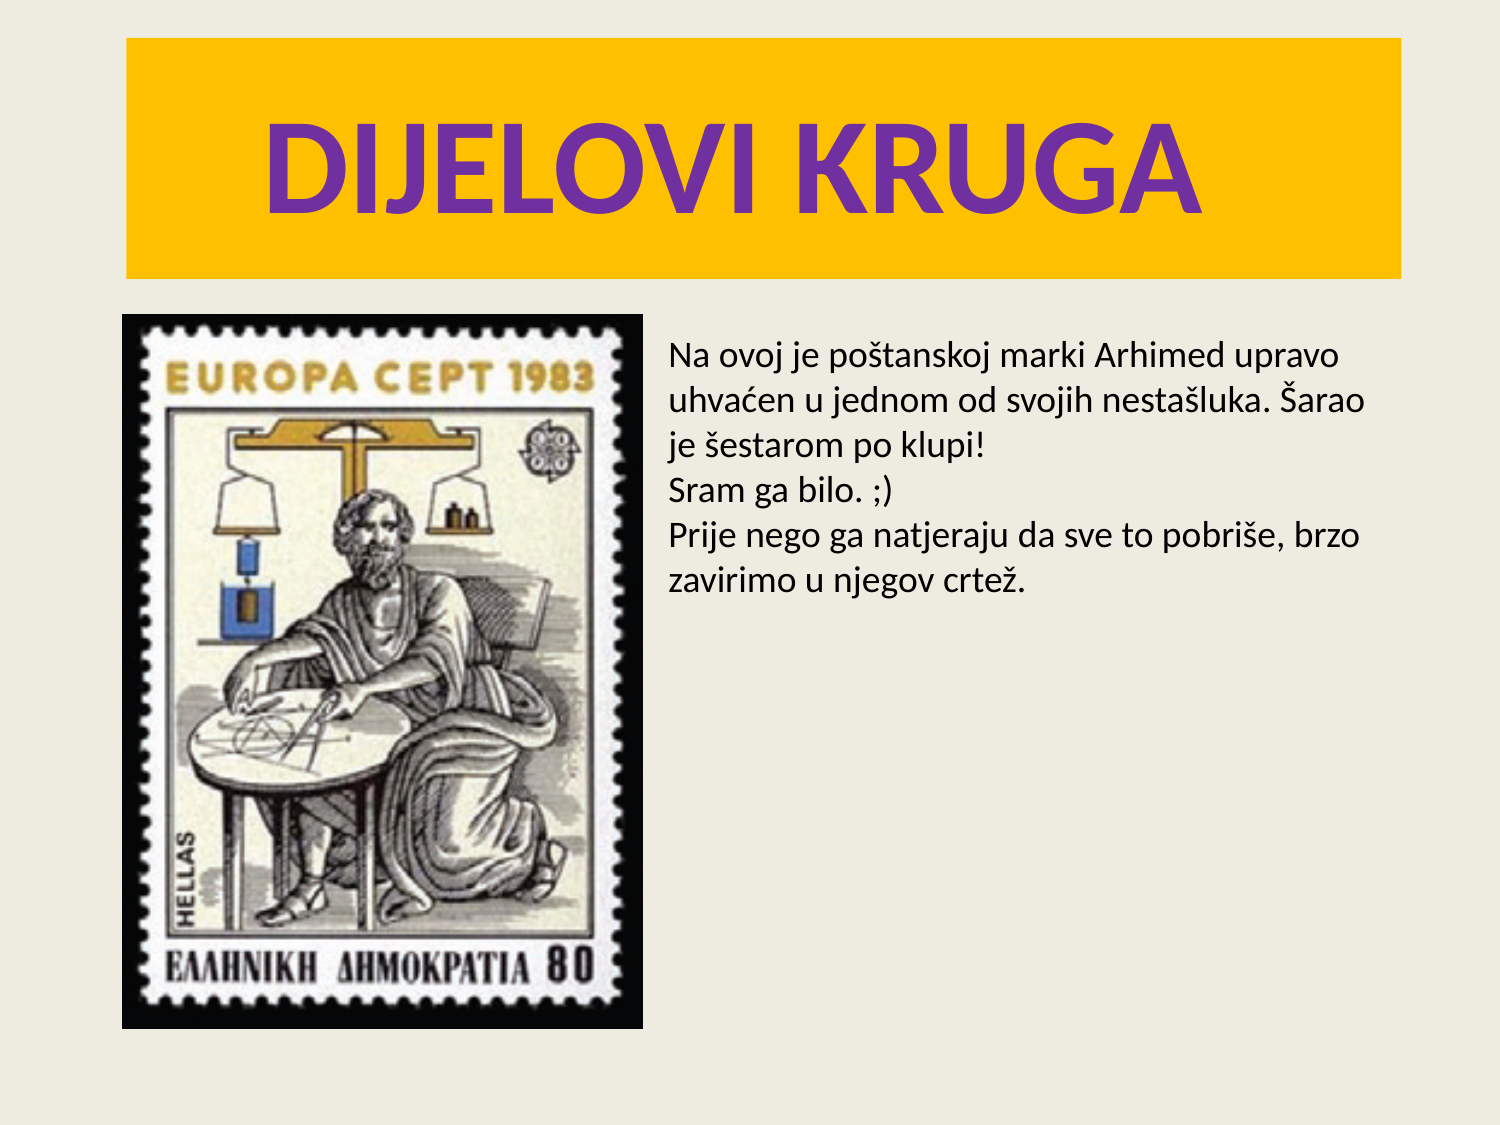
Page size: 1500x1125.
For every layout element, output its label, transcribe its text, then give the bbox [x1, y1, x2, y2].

title DIJELOVI KRUGA [126, 37, 1402, 279]
picture [122, 314, 643, 1030]
text_box Na ovoj je poštanskoj marki Arhimed upravo uhvaćen u jednom od svojih nestašluka. Šarao je šestarom po klupi! Sram ga bilo. ;) Prije nego ga natjeraju da sve to pobriše, brzo zavirimo u njegov crtež. [653, 322, 1404, 968]
